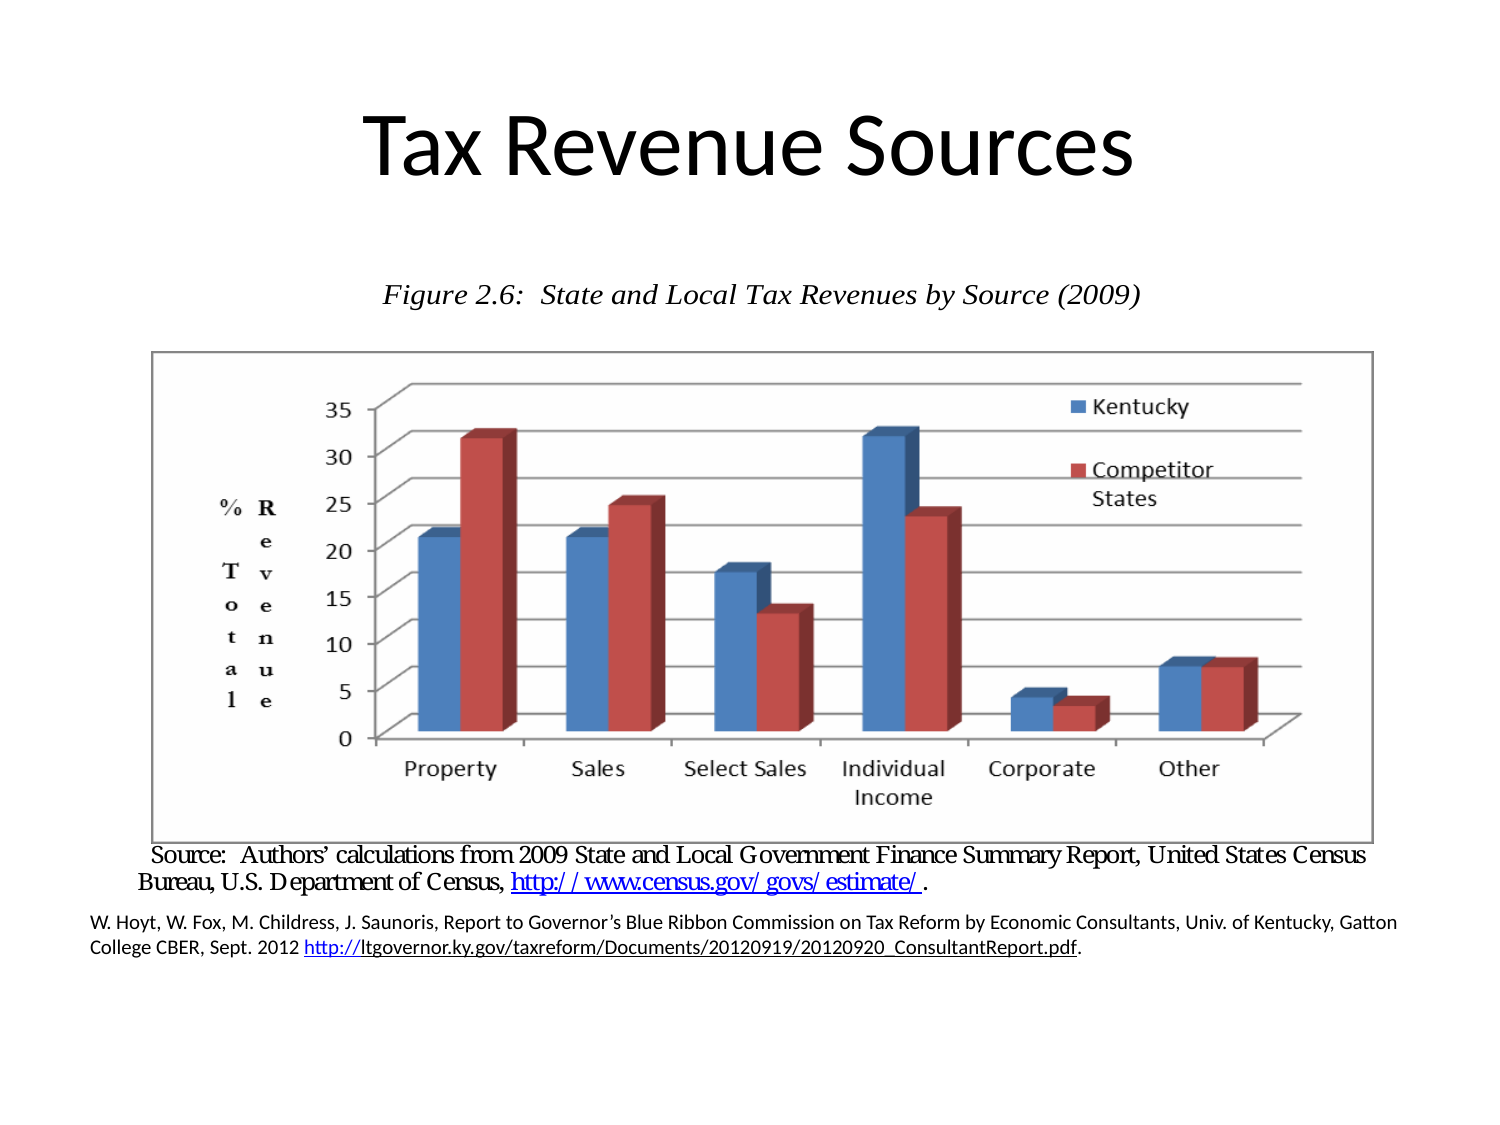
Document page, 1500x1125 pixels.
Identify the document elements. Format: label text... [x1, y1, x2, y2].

title Tax Revenue Sources [75, 45, 1425, 233]
picture [137, 274, 1388, 926]
list W. Hoyt, W. Fox, M. Childress, J. Saunoris, Report to Governor’s Blue Ribbon Commission on Tax Reform by Economic Consultants, Univ. of Kentucky, Gatton College CBER, Sept. 2012 http://ltgovernor.ky.gov/taxreform/Documents/20120919/20120920_ConsultantReport.pdf. [75, 262, 1425, 1005]
